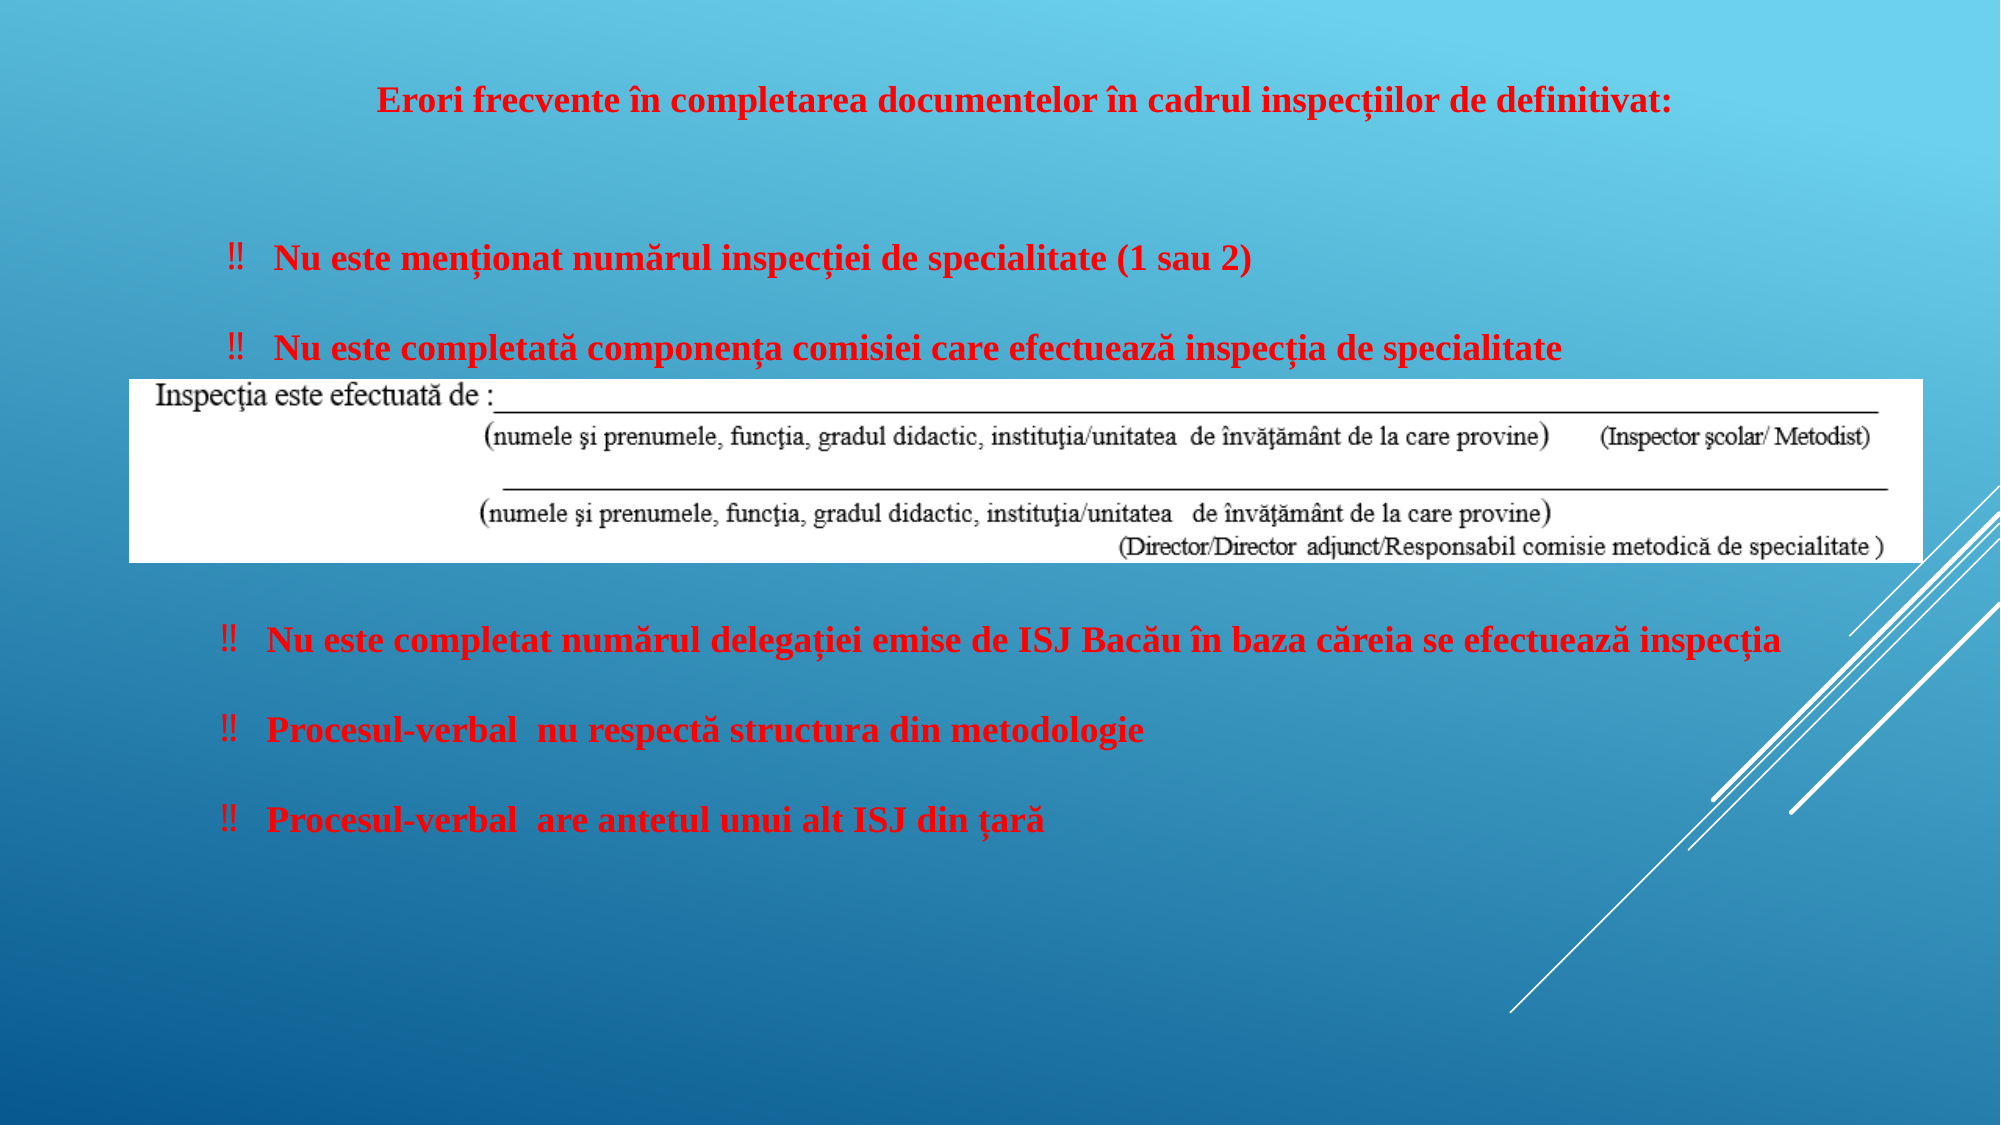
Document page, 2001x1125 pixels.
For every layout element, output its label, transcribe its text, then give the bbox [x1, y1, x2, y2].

picture [129, 379, 1923, 563]
text_box Erori frecvente în completarea documentelor în cadrul inspecțiilor de definitivat: Nu este menționat numărul inspecției de specialitate (1 sau 2) Nu este completată componența comisiei care efectuează inspecția de specialitate [211, 45, 2000, 645]
text_box Nu este completat numărul delegației emise de ISJ Bacău în baza căreia se efectuează inspecția Procesul-verbal nu respectă structura din metodologie Procesul-verbal are antetul unui alt ISJ din țară [204, 563, 1848, 1005]
